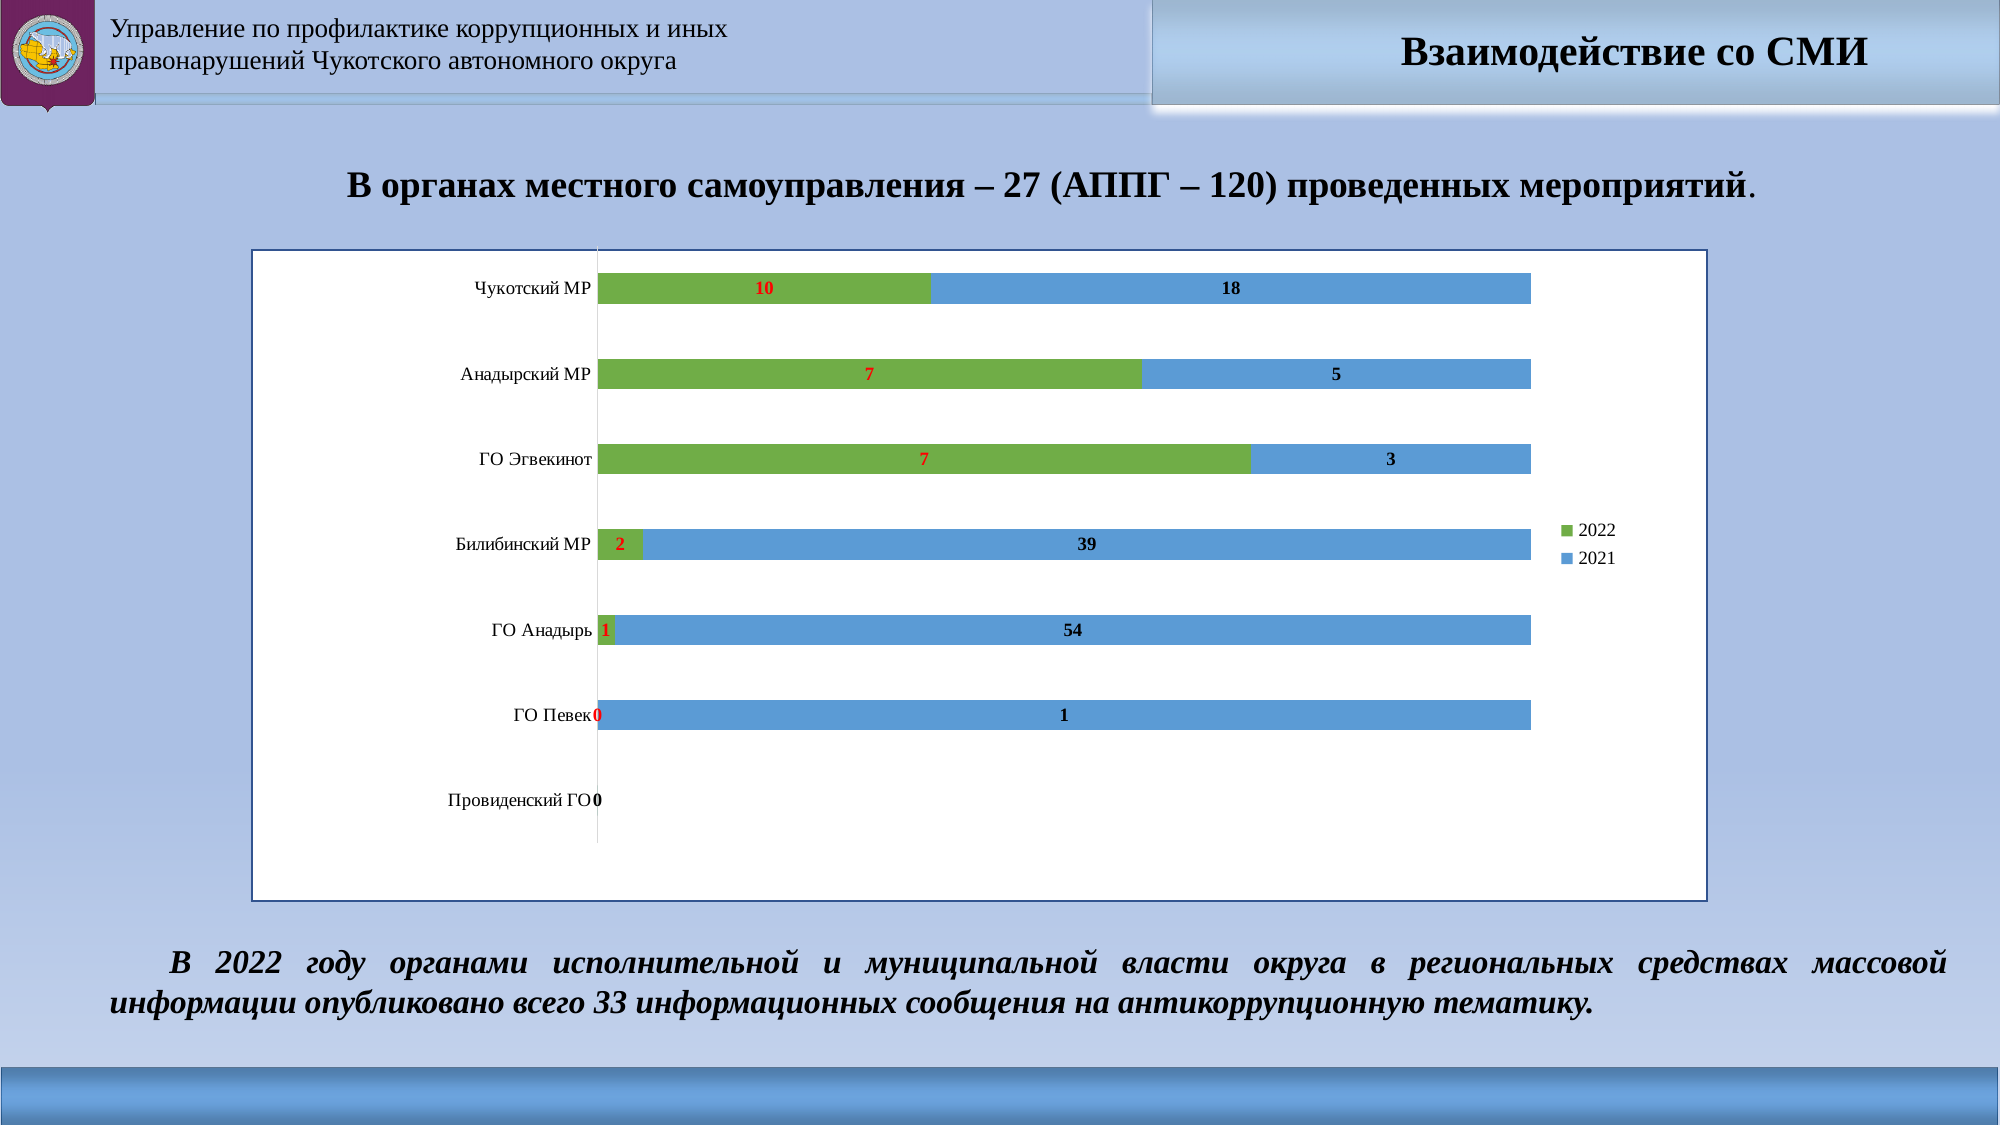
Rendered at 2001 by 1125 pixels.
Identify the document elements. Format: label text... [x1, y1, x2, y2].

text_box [0, 0, 2000, 133]
chart [423, 233, 1635, 856]
text_box В органах местного самоуправления – 27 (АППГ – 120) проведенных мероприятий. [332, 152, 1772, 213]
text_box В 2022 году органами исполнительной и муниципальной власти округа в региональных средствах массовой информации опубликовано всего 33 информационных сообщения на антикоррупционную тематику. [94, 932, 1966, 1028]
picture [0, 1067, 2000, 1125]
text_box [251, 249, 1708, 902]
